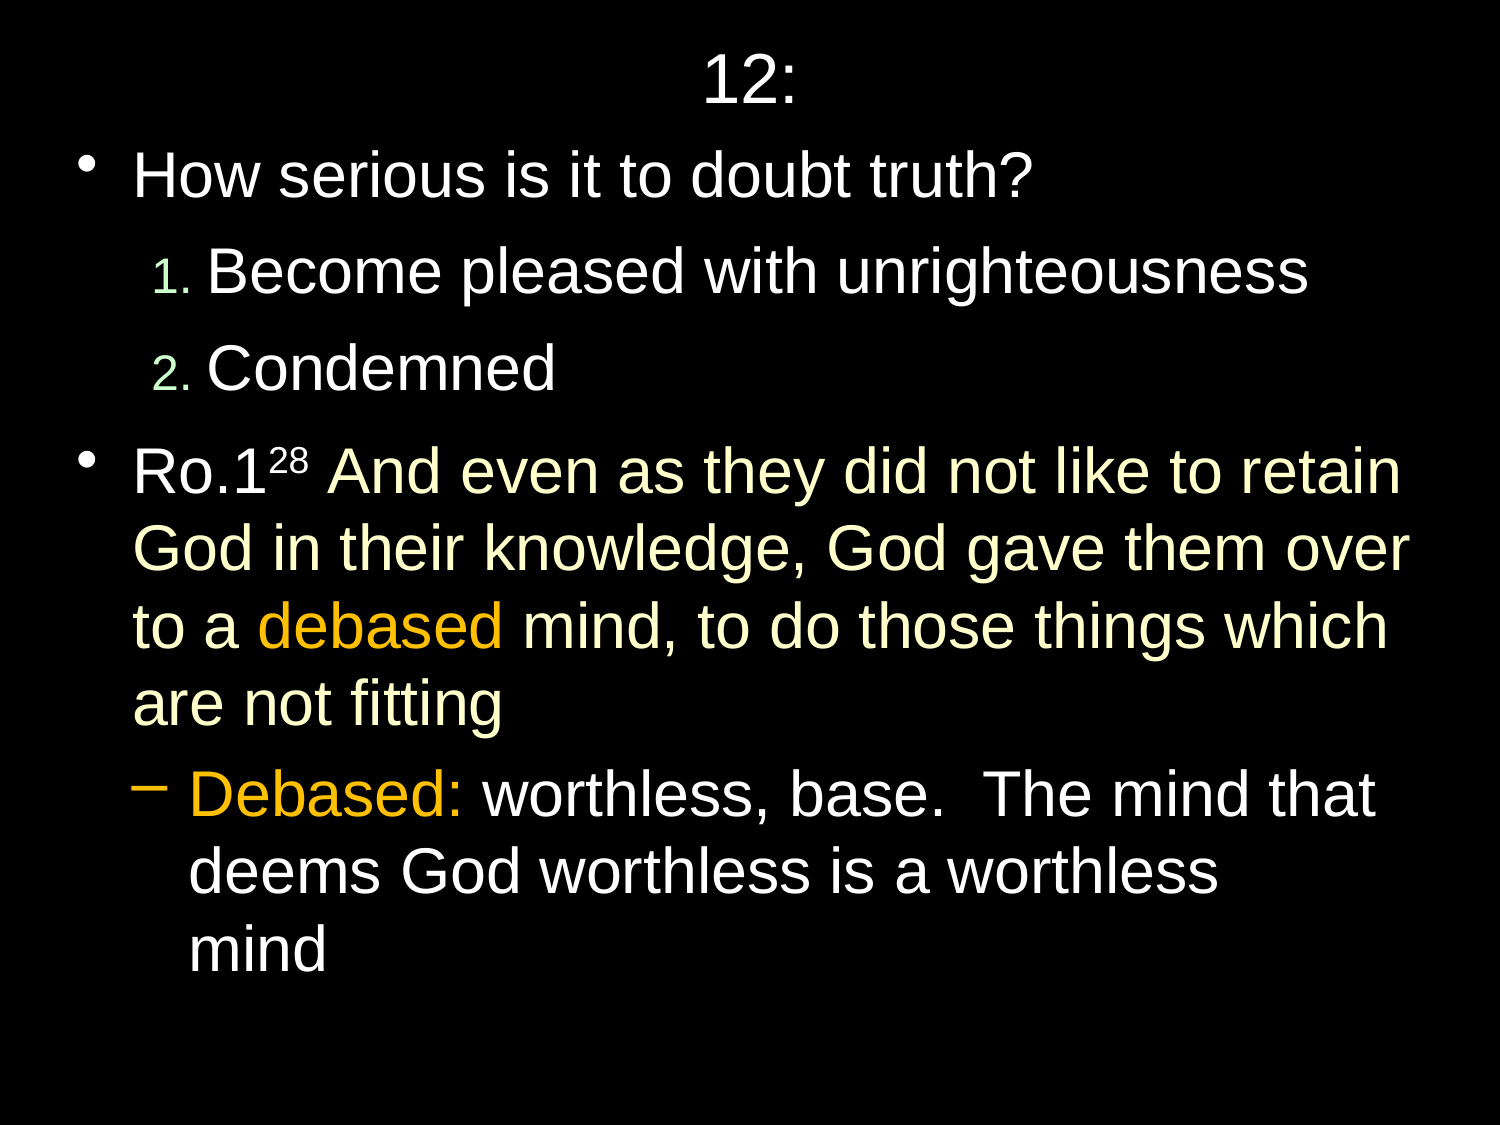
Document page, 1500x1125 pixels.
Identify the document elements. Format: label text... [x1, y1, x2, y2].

list How serious is it to doubt truth? 1. Become pleased with unrighteousness 2. Condemned Ro.128 And even as they did not like to retain God in their knowledge, God gave them over to a debased mind, to do those things which are not fitting Debased: worthless, base. The mind that deems God worthless is a worthless mindRo 1:28). (1982). Thomas Nelson. [60, 125, 1442, 1050]
title 12: [43, 0, 1457, 150]
